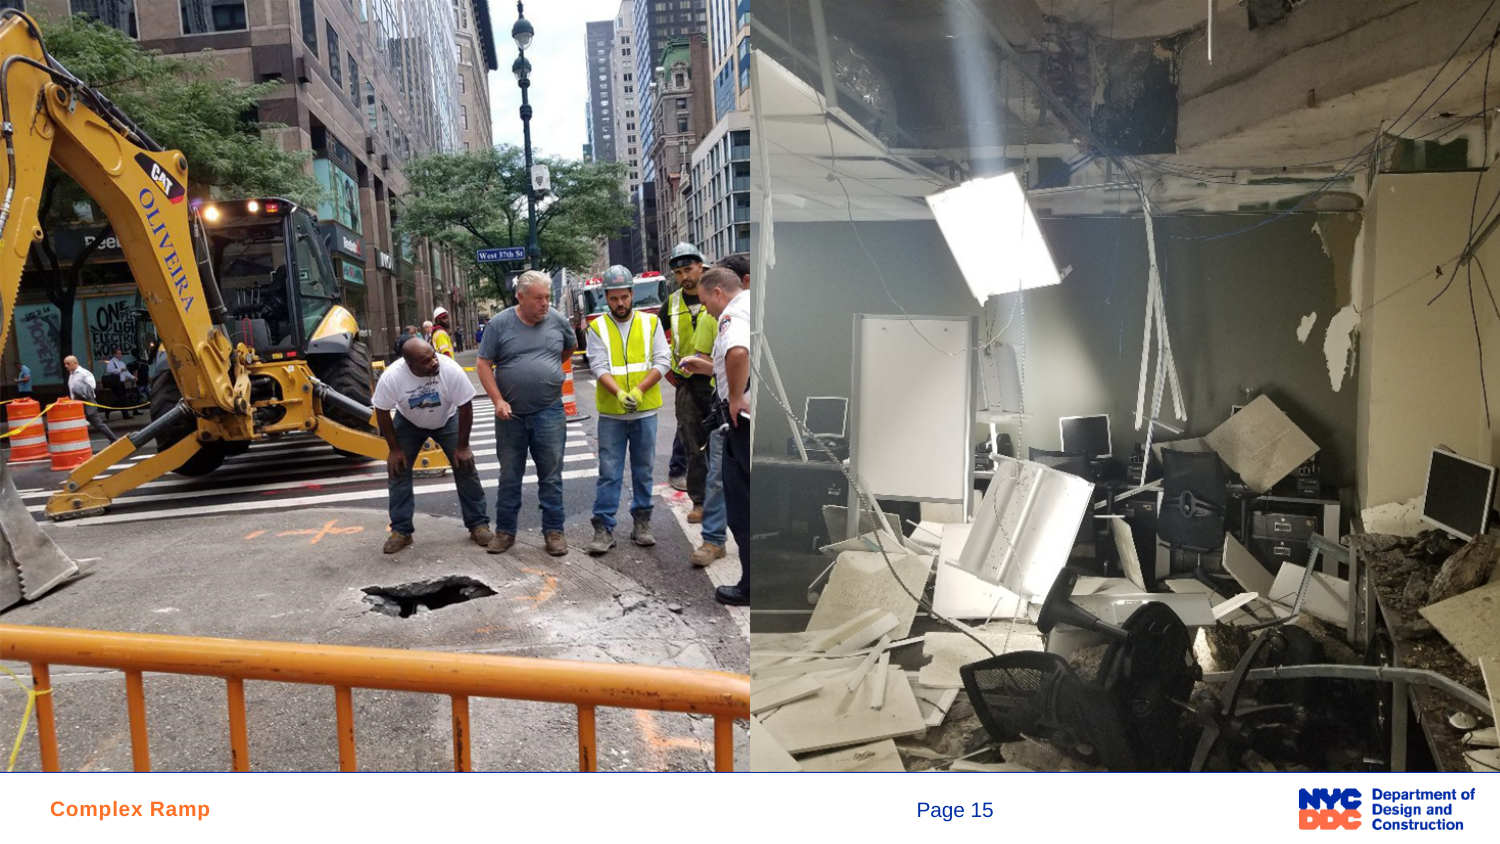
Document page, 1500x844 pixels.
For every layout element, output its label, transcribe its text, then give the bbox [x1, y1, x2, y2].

picture [1299, 788, 1475, 830]
list Complex Ramp [50, 787, 725, 835]
picture [0, 0, 1500, 772]
